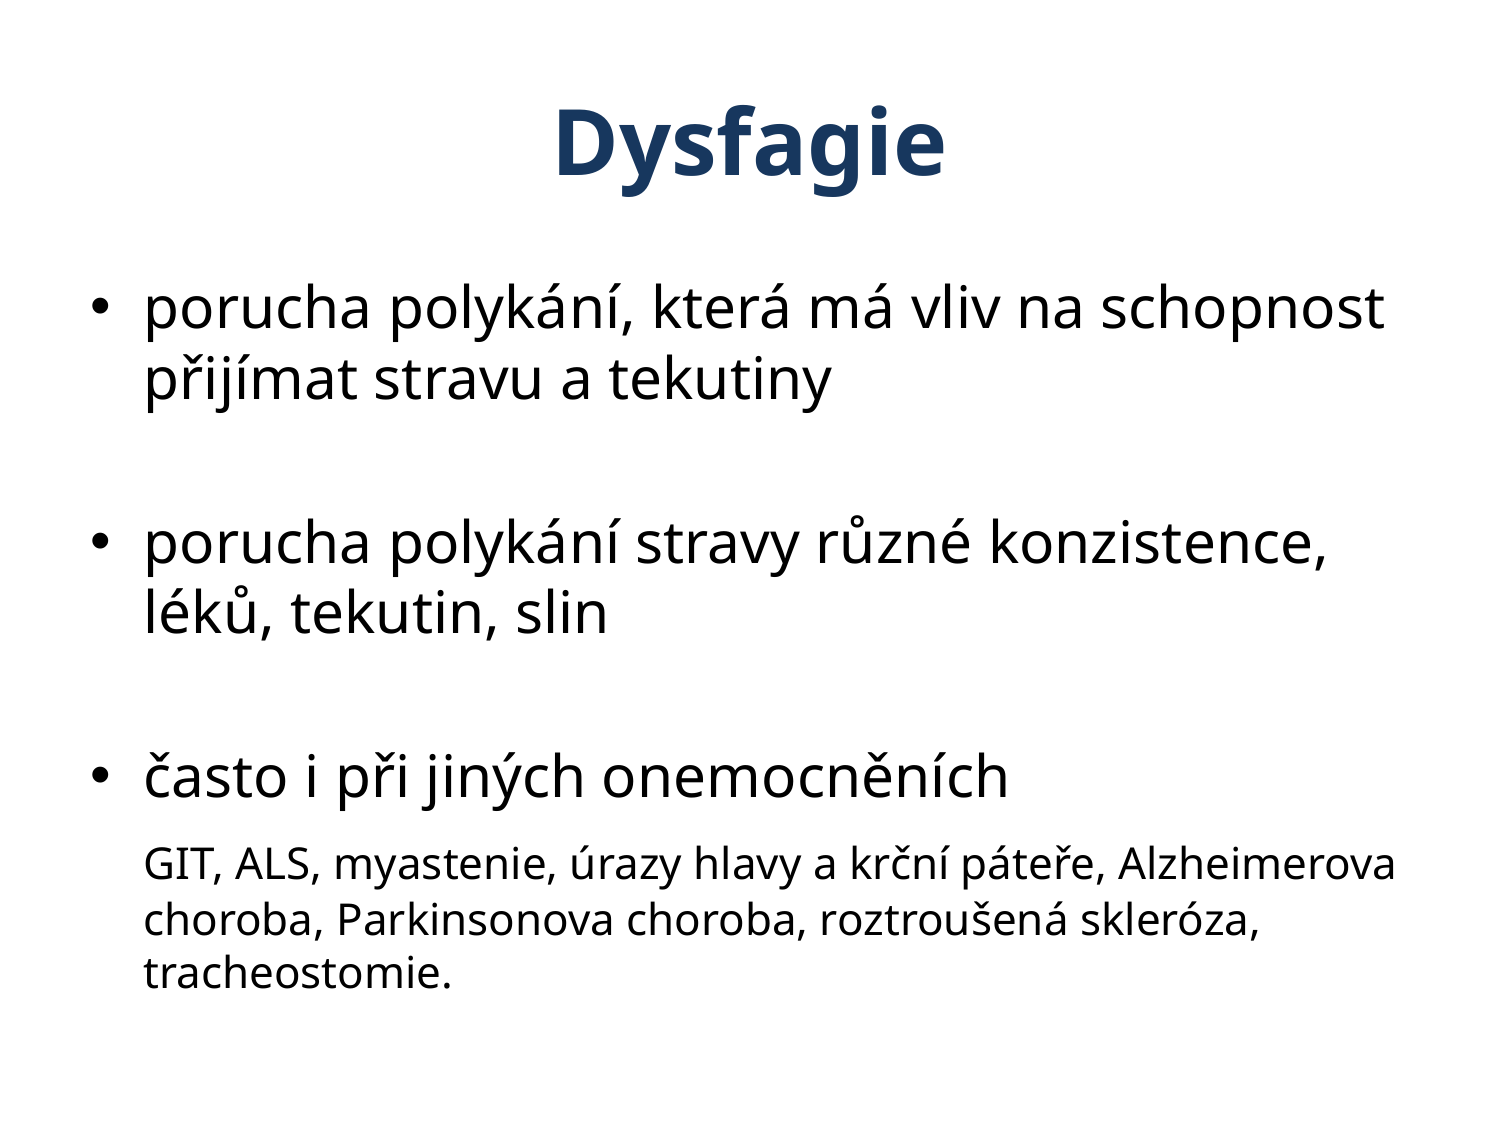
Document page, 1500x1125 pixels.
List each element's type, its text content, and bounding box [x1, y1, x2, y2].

list porucha polykání, která má vliv na schopnost přijímat stravu a tekutiny porucha polykání stravy různé konzistence, léků, tekutin, slin často i při jiných onemocněních GIT, ALS, myastenie, úrazy hlavy a krční páteře, Alzheimerova choroba, Parkinsonova choroba, roztroušená skleróza, tracheostomie. [75, 262, 1425, 1005]
title Dysfagie [75, 45, 1425, 233]
